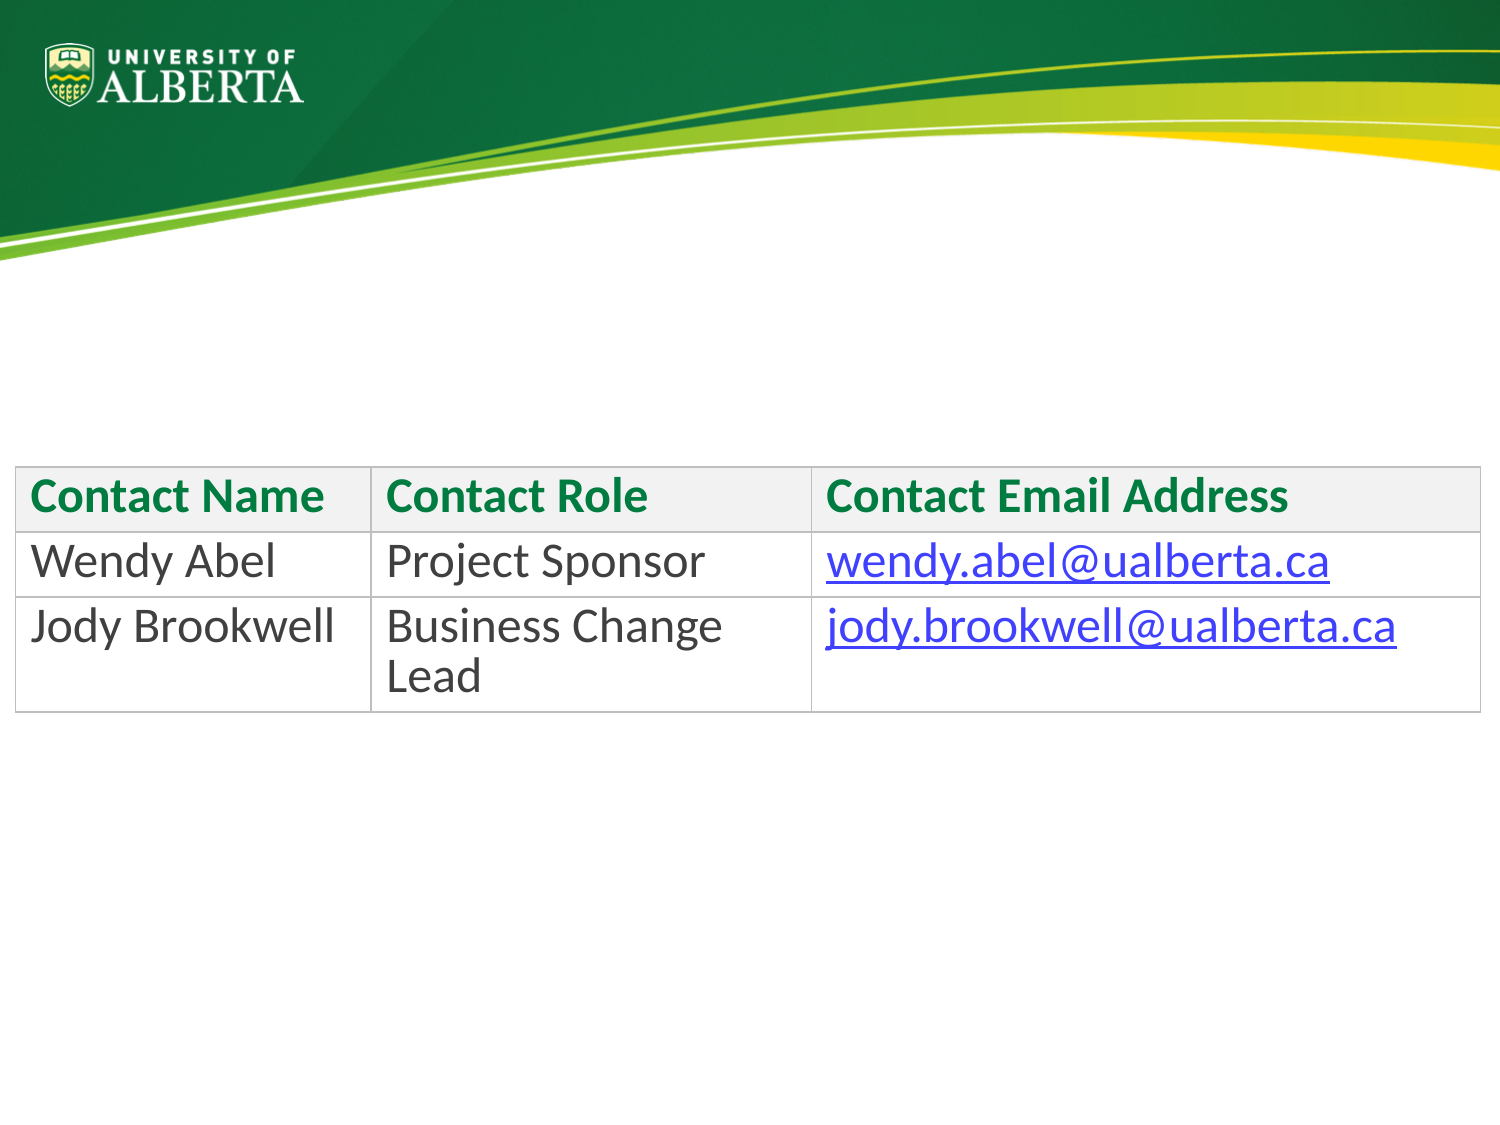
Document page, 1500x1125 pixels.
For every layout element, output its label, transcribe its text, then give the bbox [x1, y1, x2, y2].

table_cell Wendy Abel [16, 533, 370, 596]
table_header Contact Email Address [812, 468, 1480, 531]
table_header Contact Role [372, 468, 811, 531]
table_header Contact Name [16, 468, 370, 531]
table_cell wendy.abel@ualberta.ca [812, 533, 1480, 596]
table_cell jody.brookwell@ualberta.ca [812, 598, 1480, 711]
picture [0, 0, 1500, 288]
table_cell Business Change Lead [372, 598, 811, 711]
table_cell Project Sponsor [372, 533, 811, 596]
table_cell Jody Brookwell [16, 598, 370, 711]
